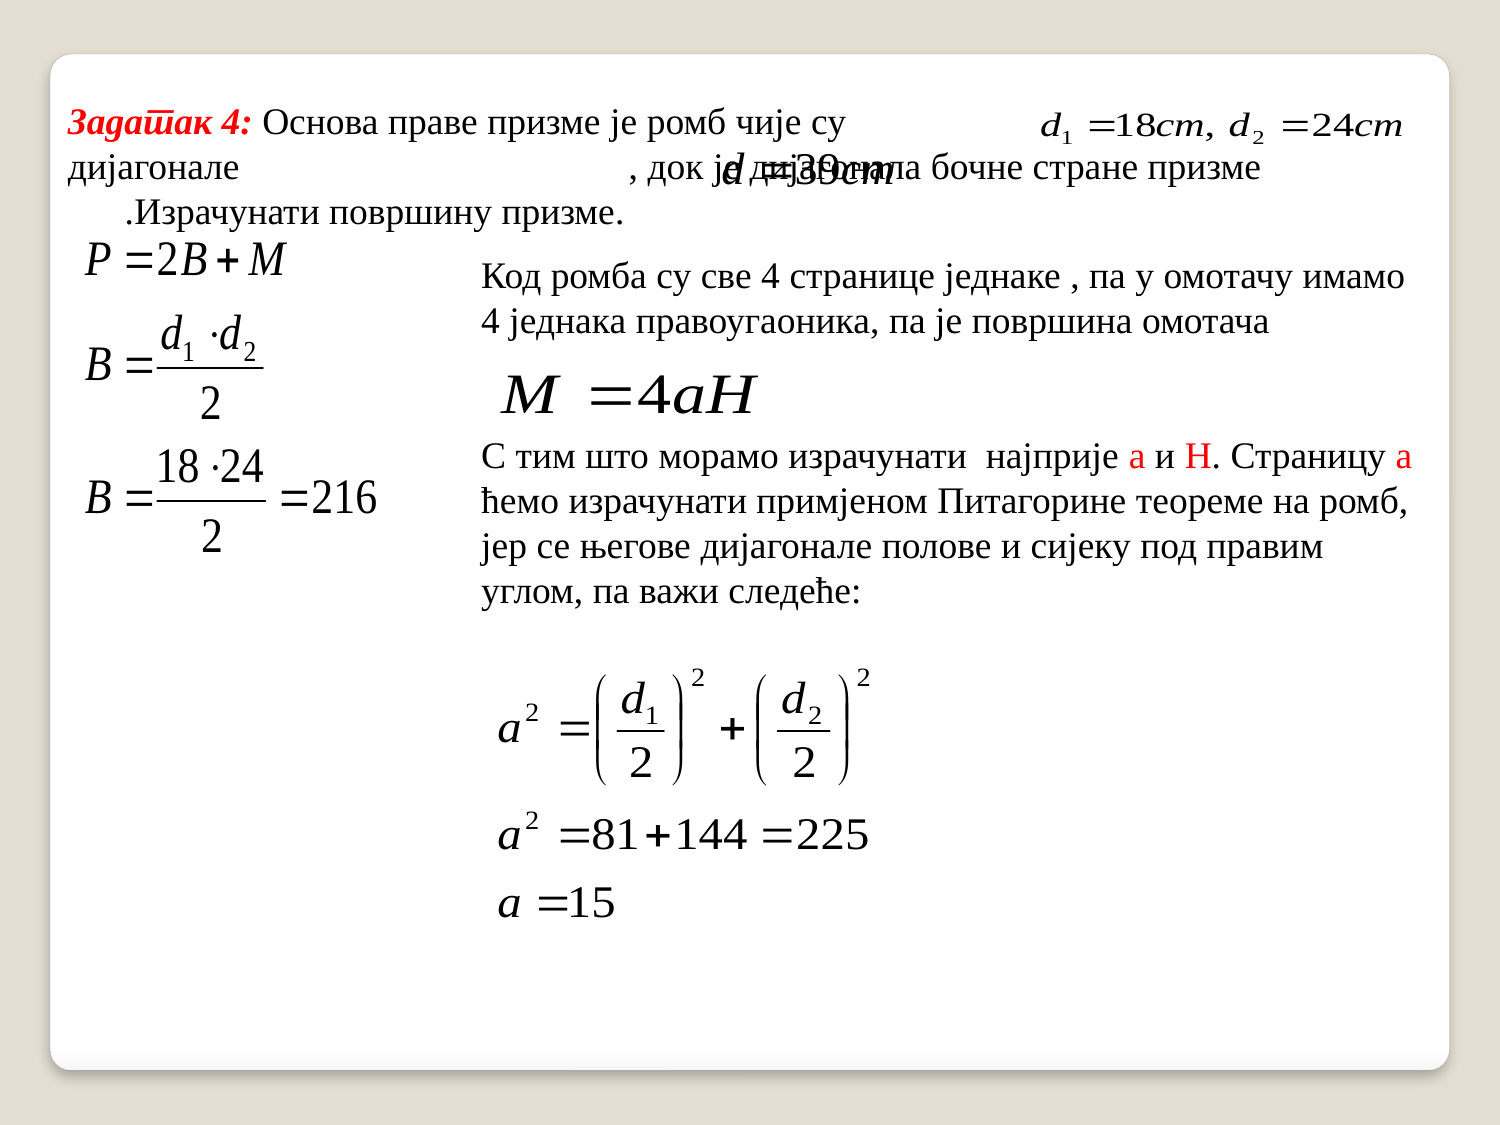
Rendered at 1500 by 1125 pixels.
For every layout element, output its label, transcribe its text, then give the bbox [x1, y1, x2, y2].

text_box Задатак 4: Основа праве призме је ромб чије су дијагонале , док је дијагонала бочне стране призме .Израчунати површину призме. [53, 89, 1436, 240]
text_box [489, 656, 881, 929]
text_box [714, 142, 904, 197]
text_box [489, 361, 774, 429]
text_box Код ромба су све 4 странице једнаке , па у омотачу имамо 4 једнака правоугаоника, па је површина омотача С тим што морамо израчунати најприје а и Н. Страницу а ћемо израчунати примјеном Питагорине теореме на ромб, јер се његове дијагонале полове и сијеку под правим углом, па важи следеће: [466, 243, 1435, 709]
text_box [1033, 102, 1412, 151]
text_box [76, 231, 385, 563]
